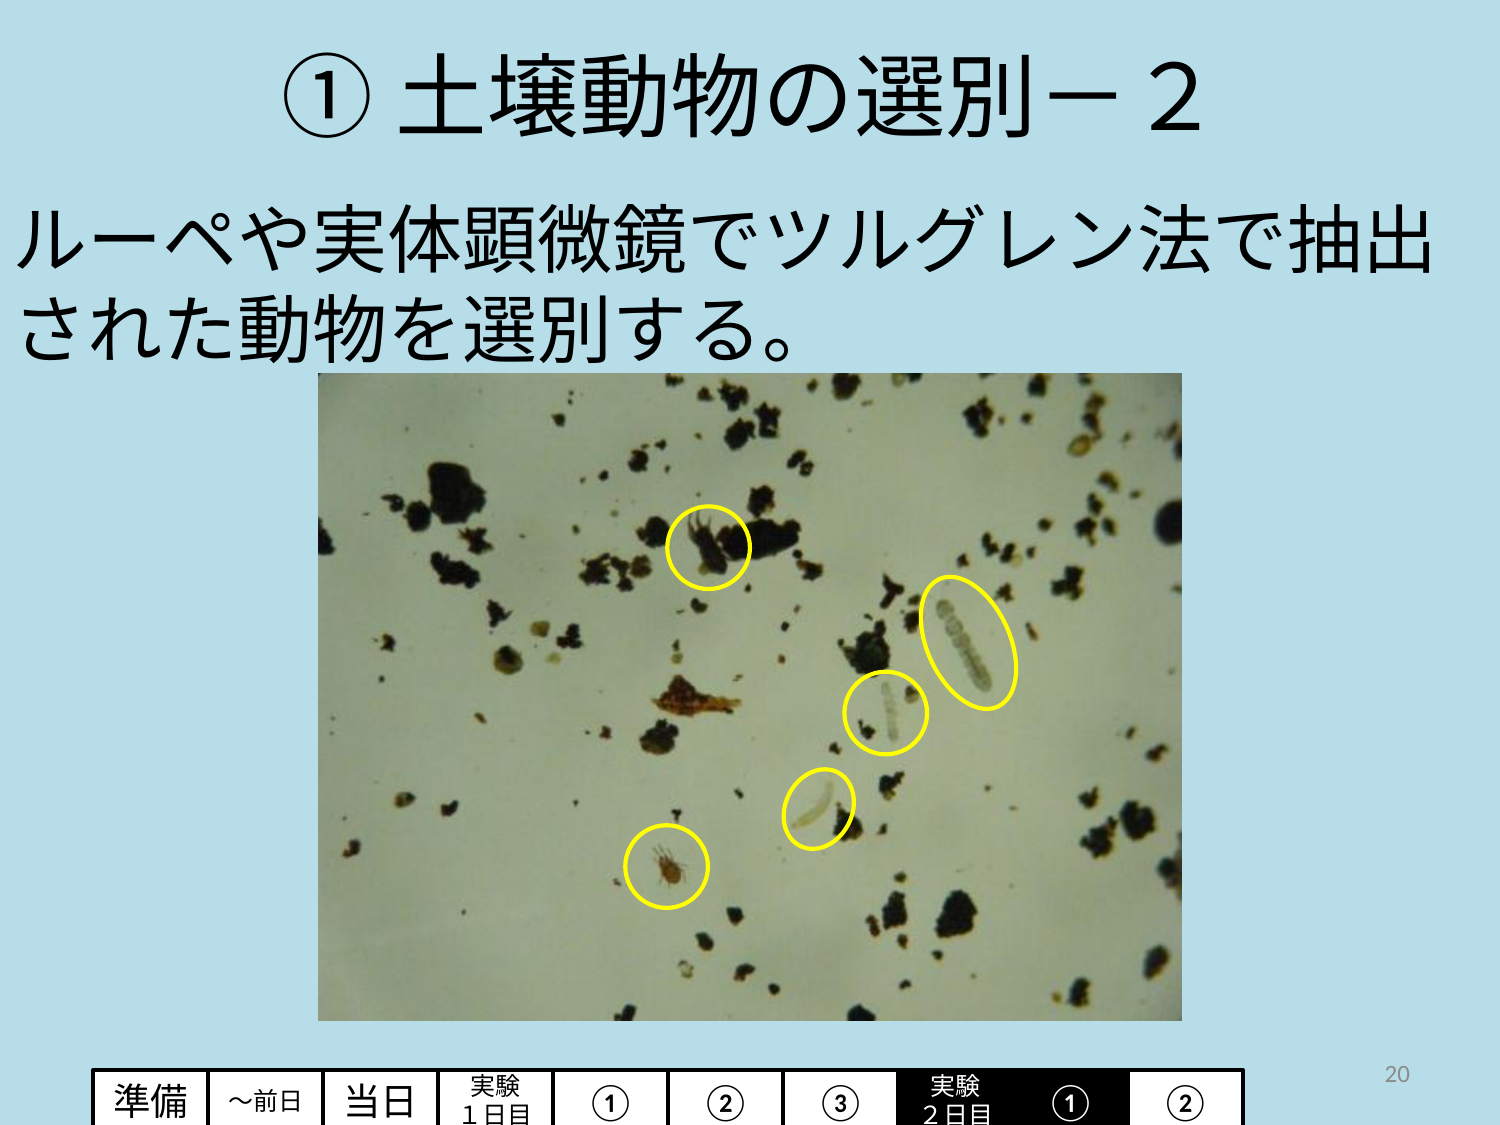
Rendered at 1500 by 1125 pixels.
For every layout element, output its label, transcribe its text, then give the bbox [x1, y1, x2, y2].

title ①土壌動物の選別－２ [76, 0, 1427, 184]
list ルーペや実体顕微鏡でツルグレン法で抽出された動物を選別する。 [0, 184, 1500, 927]
picture [318, 373, 1182, 1021]
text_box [92, 1070, 1244, 1125]
slide_number 20 [1074, 1042, 1425, 1103]
